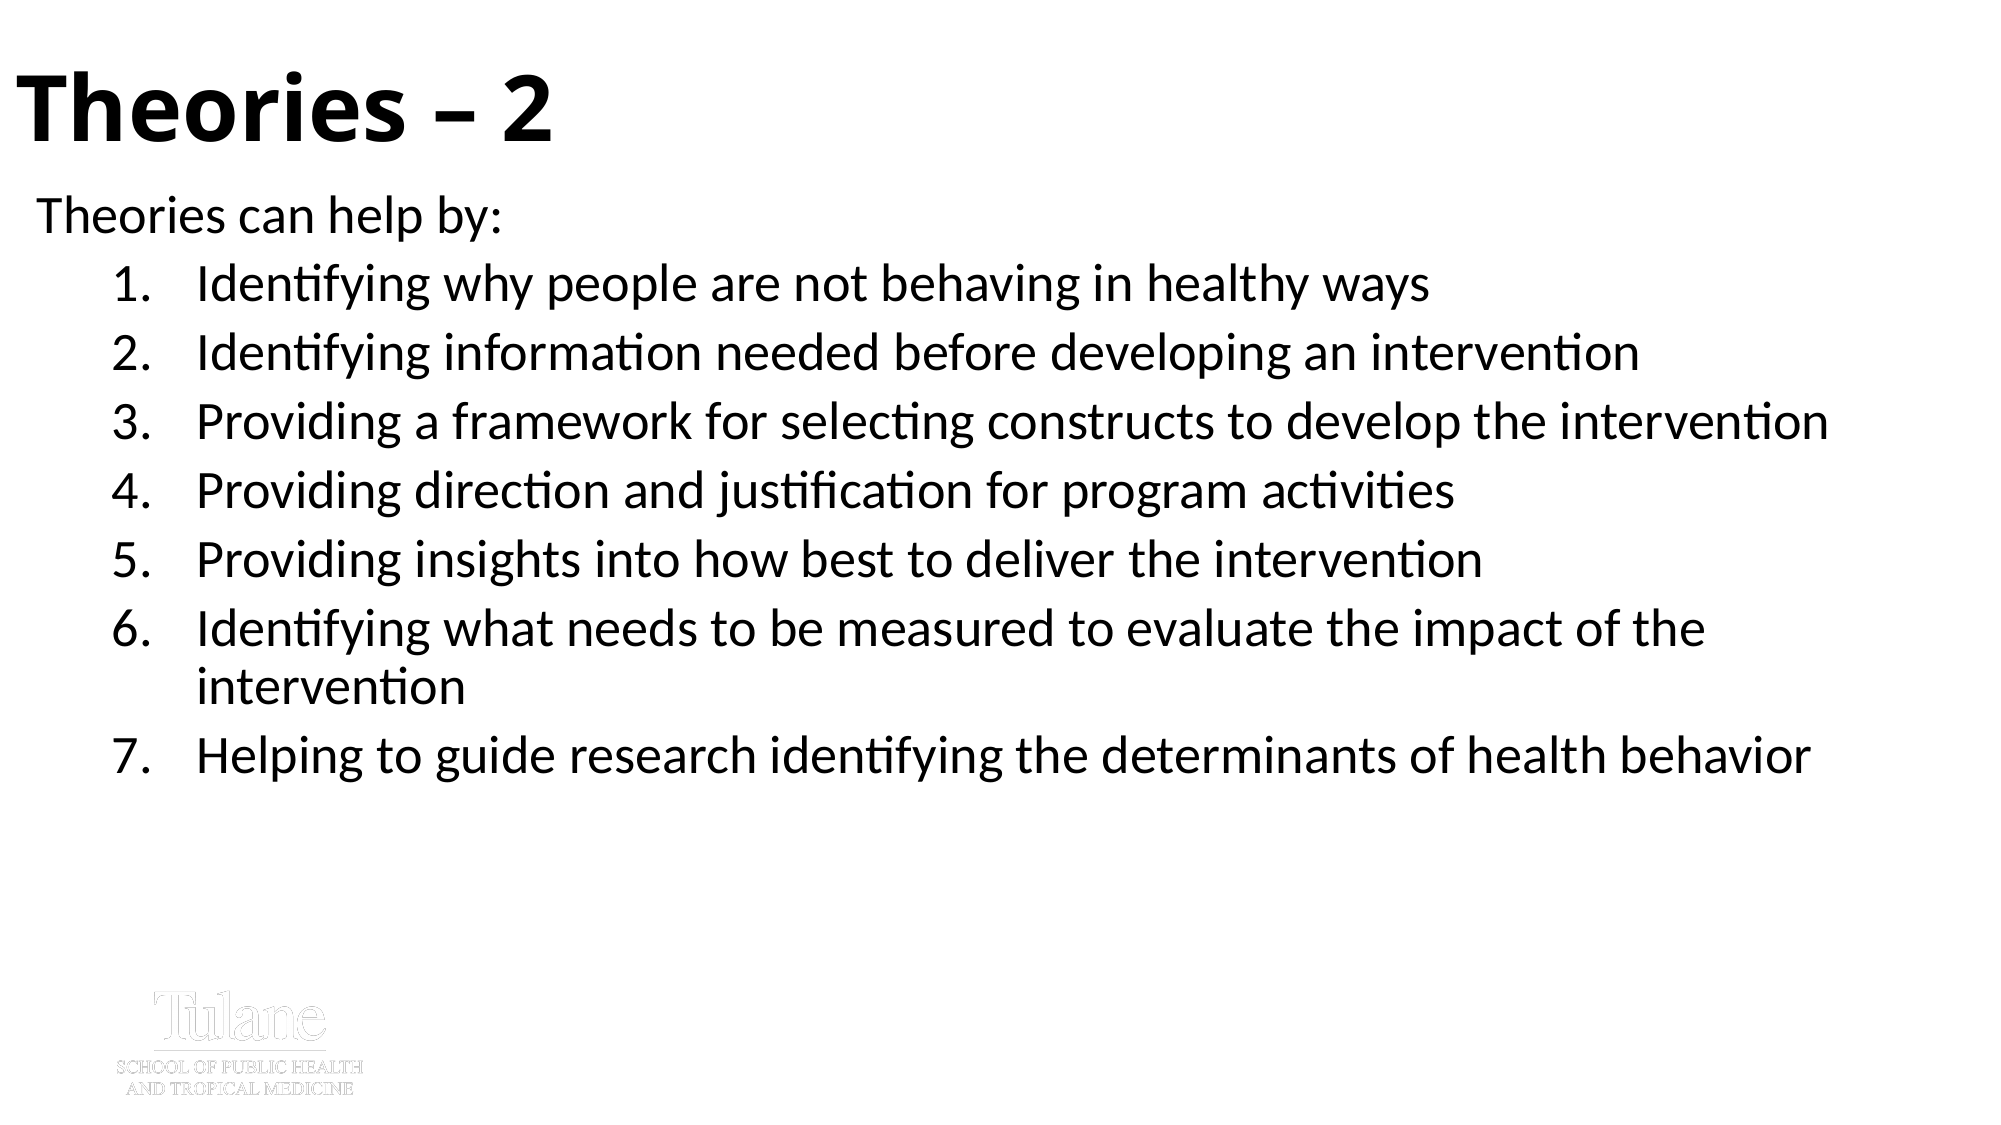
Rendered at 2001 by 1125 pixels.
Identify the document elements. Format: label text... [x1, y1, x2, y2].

title Theories – 2 [0, 3, 1725, 221]
picture [117, 983, 363, 1095]
list Theories can help by: Identifying why people are not behaving in healthy ways Identifying information needed before developing an intervention Providing a framework for selecting constructs to develop the intervention Providing direction and justification for program activities Providing insights into how best to deliver the intervention Identifying what needs to be measured to evaluate the impact of the intervention Helping to guide research identifying the determinants of health behavior [21, 178, 1952, 893]
